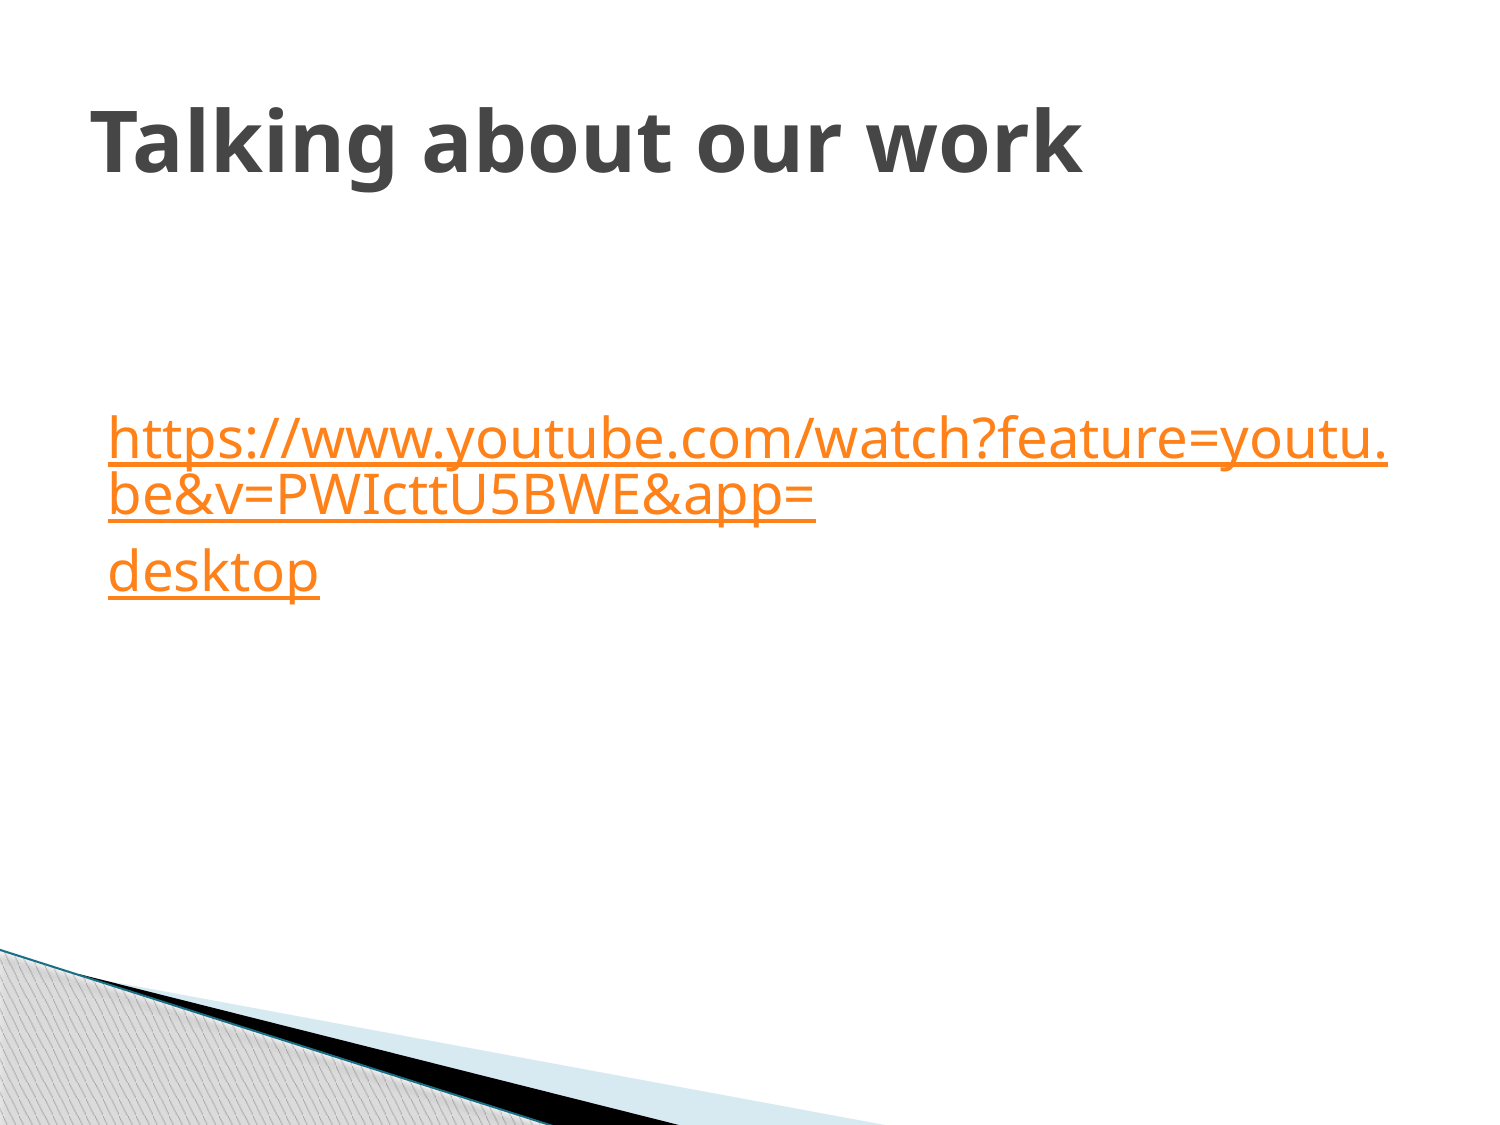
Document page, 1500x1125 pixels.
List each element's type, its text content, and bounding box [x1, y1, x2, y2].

title Talking about our work [75, 45, 1425, 233]
list https://www.youtube.com/watch?feature=youtu.be&v=PWIcttU5BWE&app=desktop [75, 243, 1425, 986]
